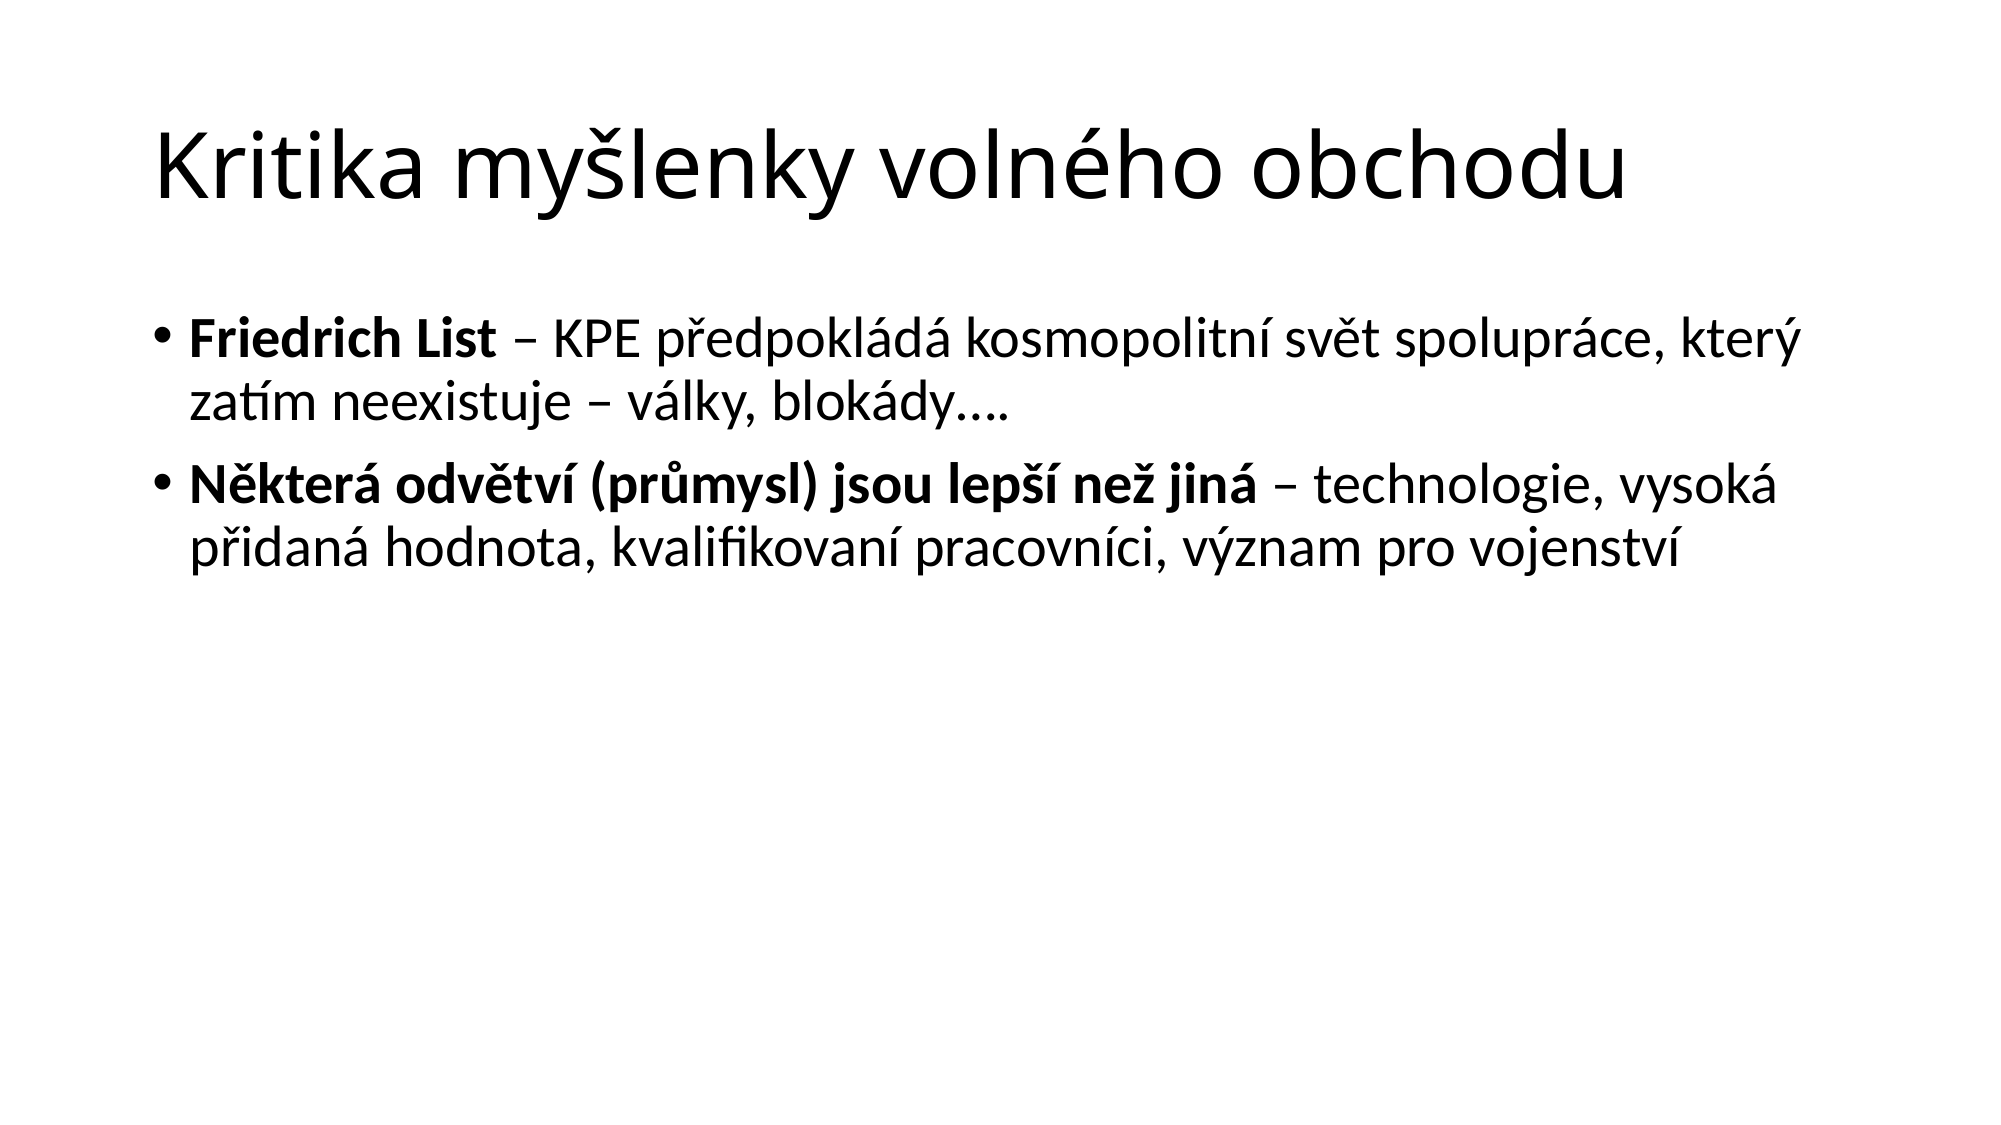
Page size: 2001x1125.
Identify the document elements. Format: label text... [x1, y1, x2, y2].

list Friedrich List – KPE předpokládá kosmopolitní svět spolupráce, který zatím neexistuje – války, blokády…. Některá odvětví (průmysl) jsou lepší než jiná – technologie, vysoká přidaná hodnota, kvalifikovaní pracovníci, význam pro vojenství [137, 299, 1863, 1014]
title Kritika myšlenky volného obchodu [137, 59, 1863, 278]
